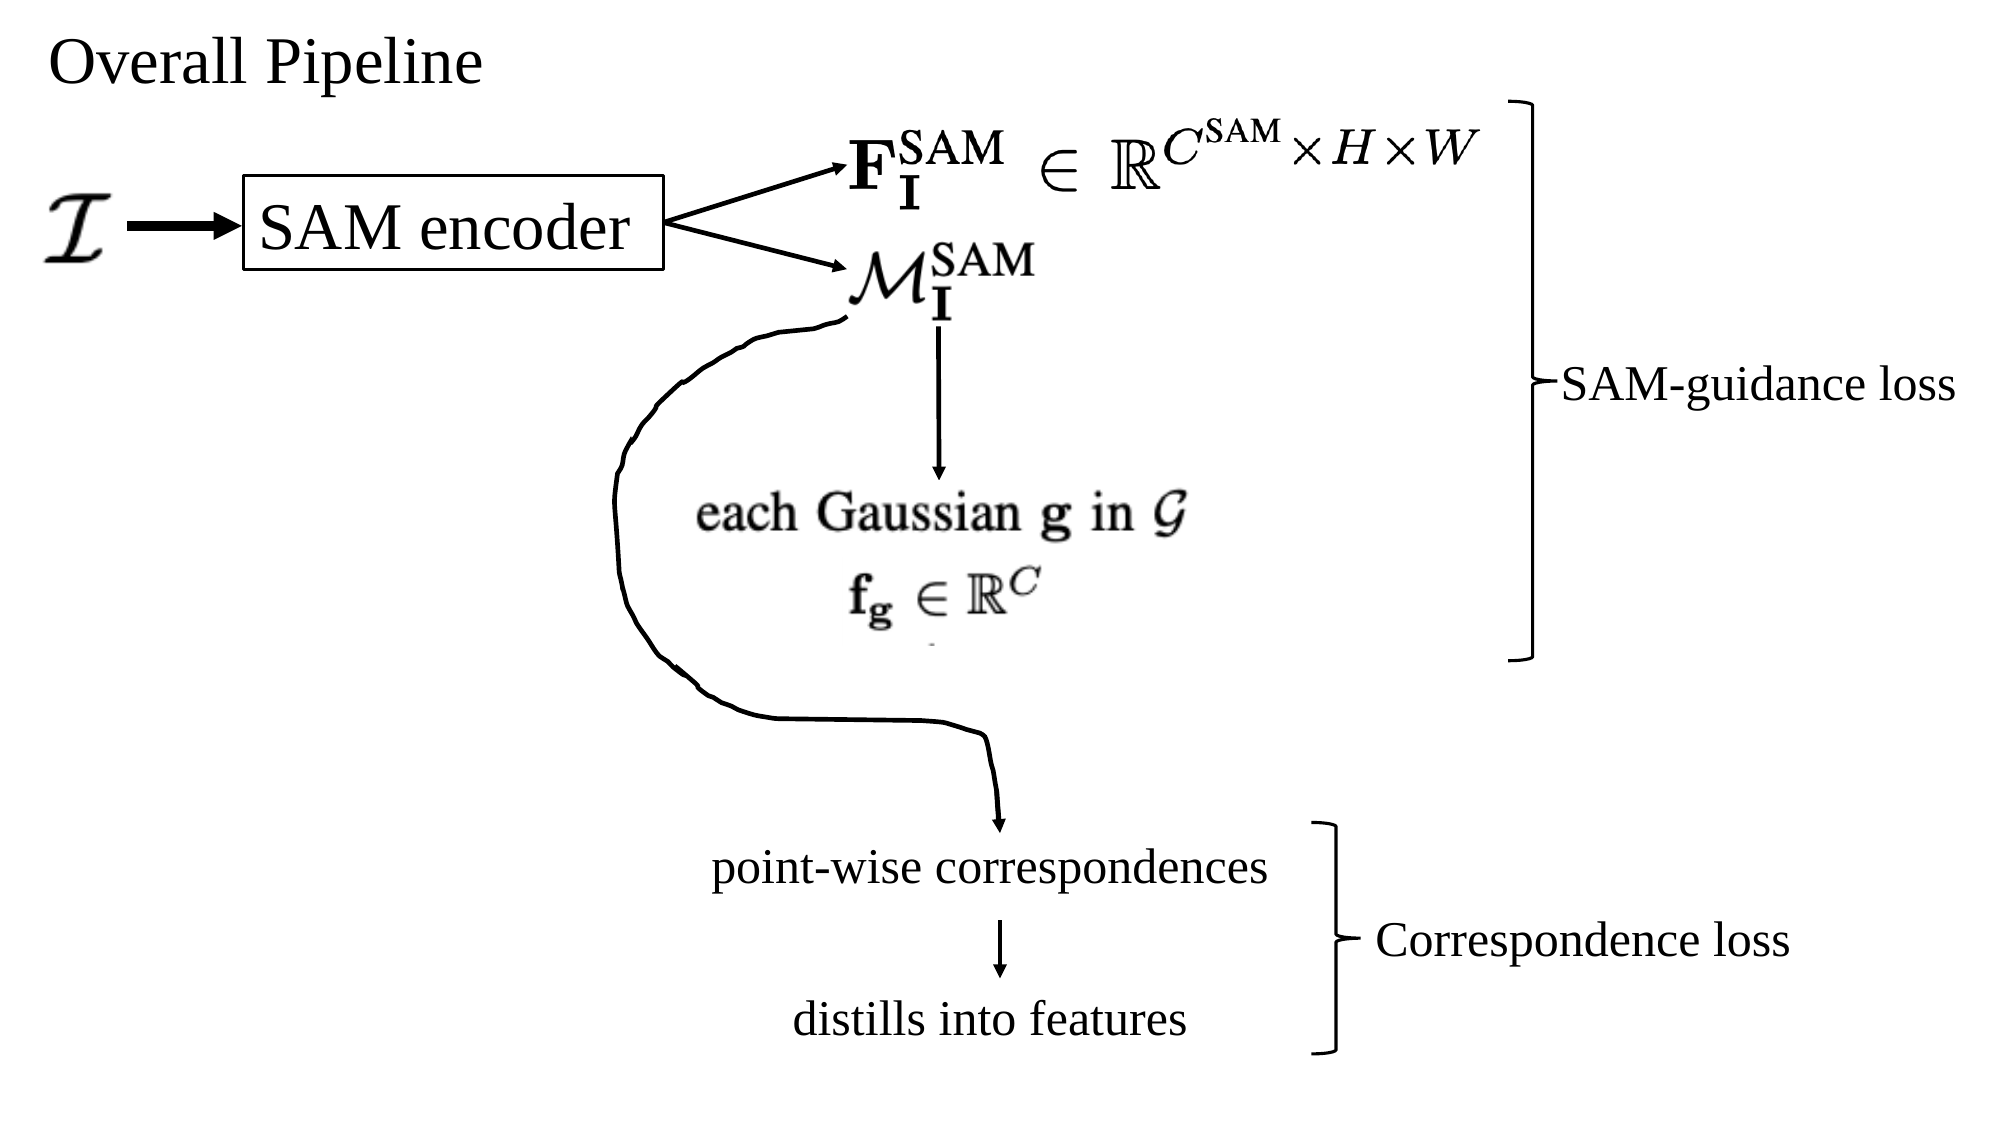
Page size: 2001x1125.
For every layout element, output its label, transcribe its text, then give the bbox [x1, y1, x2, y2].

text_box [613, 315, 1300, 903]
text_box Overall Pipeline [33, 9, 517, 105]
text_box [664, 112, 1485, 224]
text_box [775, 919, 1218, 1055]
text_box SAM encoder [243, 175, 664, 270]
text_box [664, 222, 1037, 315]
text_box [1507, 100, 2000, 662]
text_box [31, 174, 243, 278]
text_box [1310, 821, 1816, 1055]
